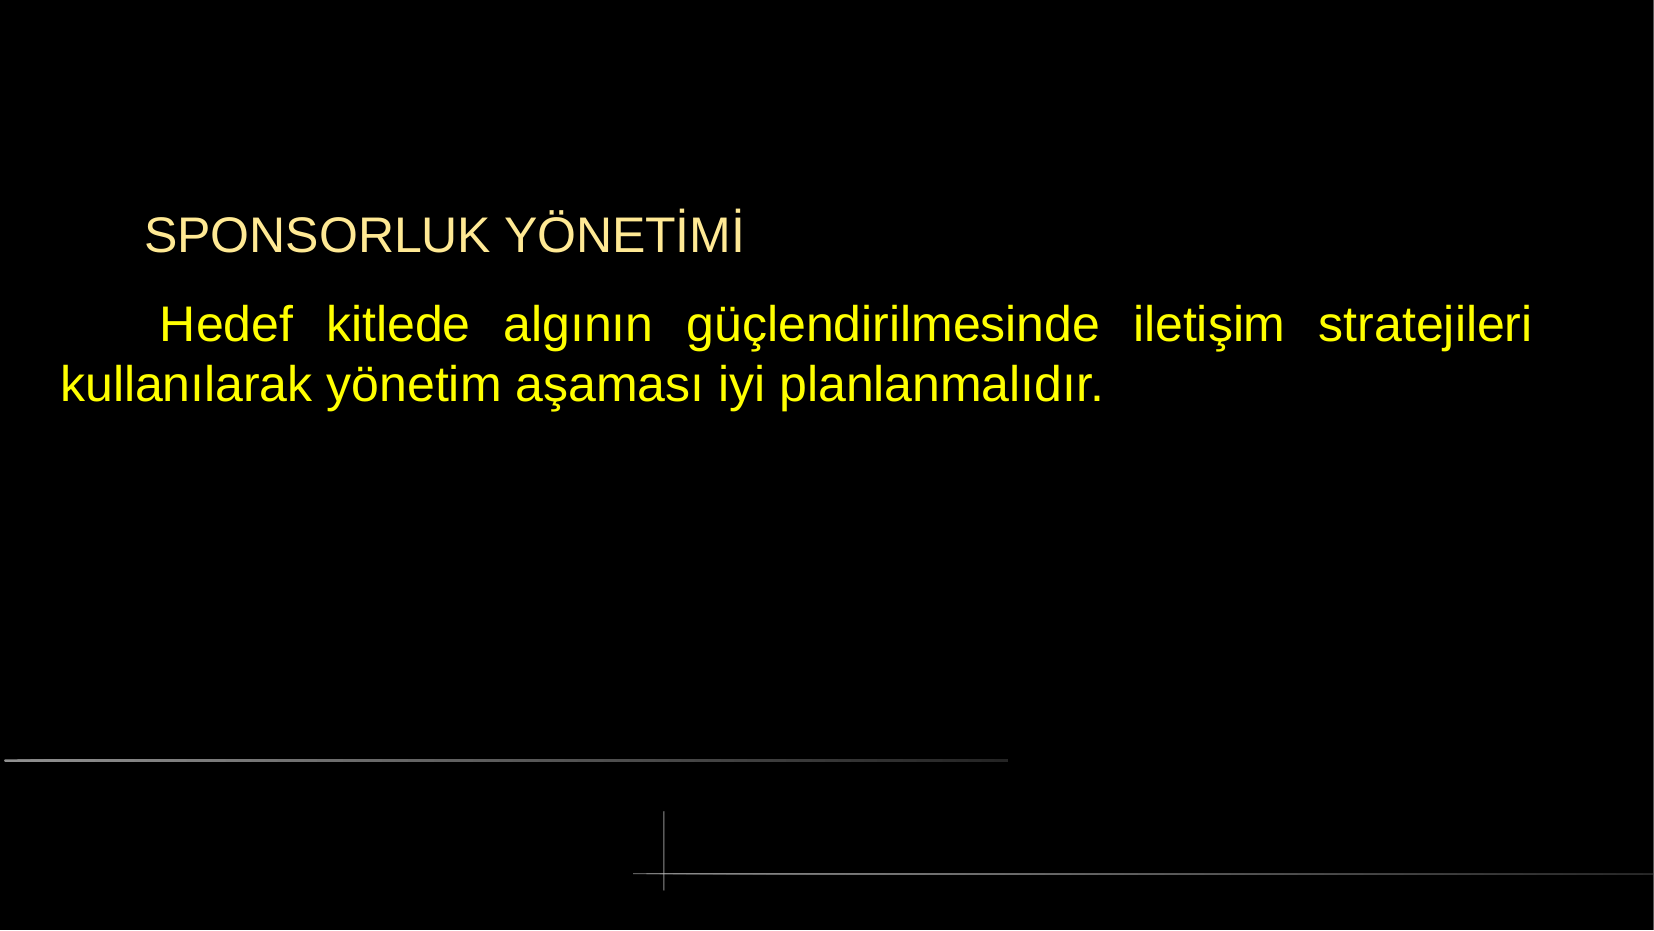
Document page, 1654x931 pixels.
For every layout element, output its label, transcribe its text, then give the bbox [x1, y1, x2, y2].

list SPONSORLUK YÖNETİMİ Hedef kitlede algının güçlendirilmesinde iletişim stratejileri kullanılarak yönetim aşaması iyi planlanmalıdır. [60, 22, 1533, 866]
